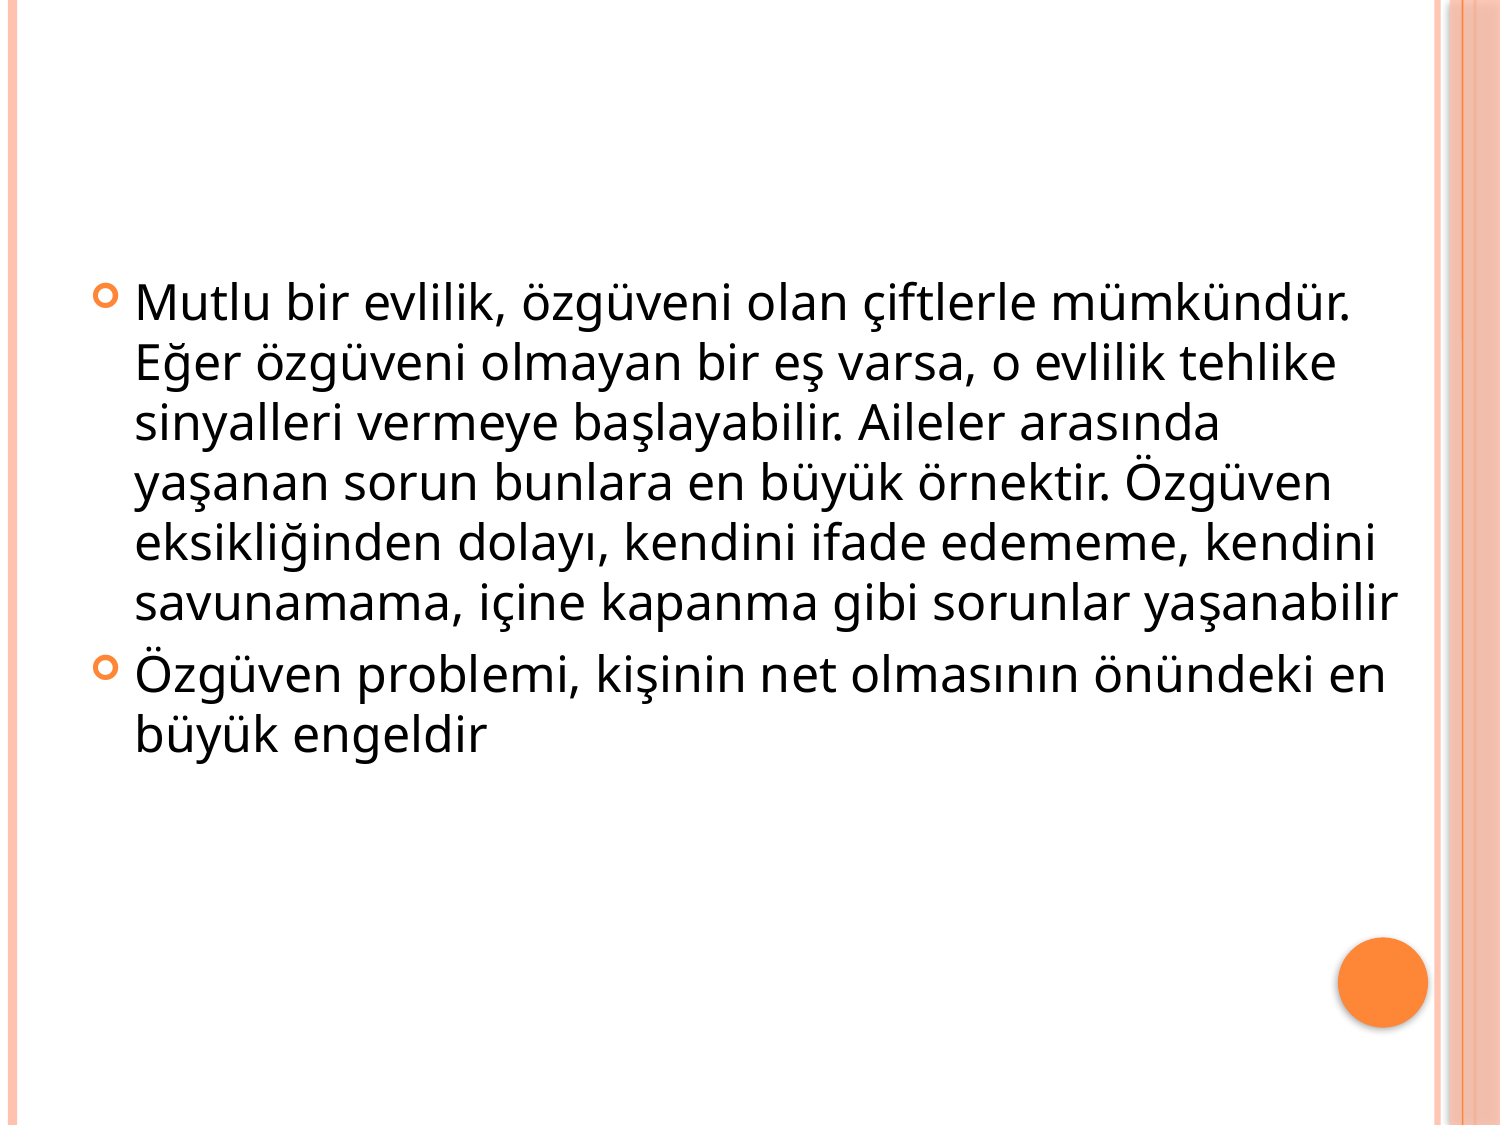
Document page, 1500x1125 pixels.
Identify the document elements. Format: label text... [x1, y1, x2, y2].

list Mutlu bir evlilik, özgüveni olan çiftlerle mümkündür. Eğer özgüveni olmayan bir eş varsa, o evlilik tehlike sinyalleri vermeye başlayabilir. Aileler arasında yaşanan sorun bunlara en büyük örnektir. Özgüven eksikliğinden dolayı, kendini ifade edememe, kendini savunamama, içine kapanma gibi sorunlar yaşanabilir Özgüven problemi, kişinin net olmasının önündeki en büyük engeldir [74, 262, 1426, 1036]
